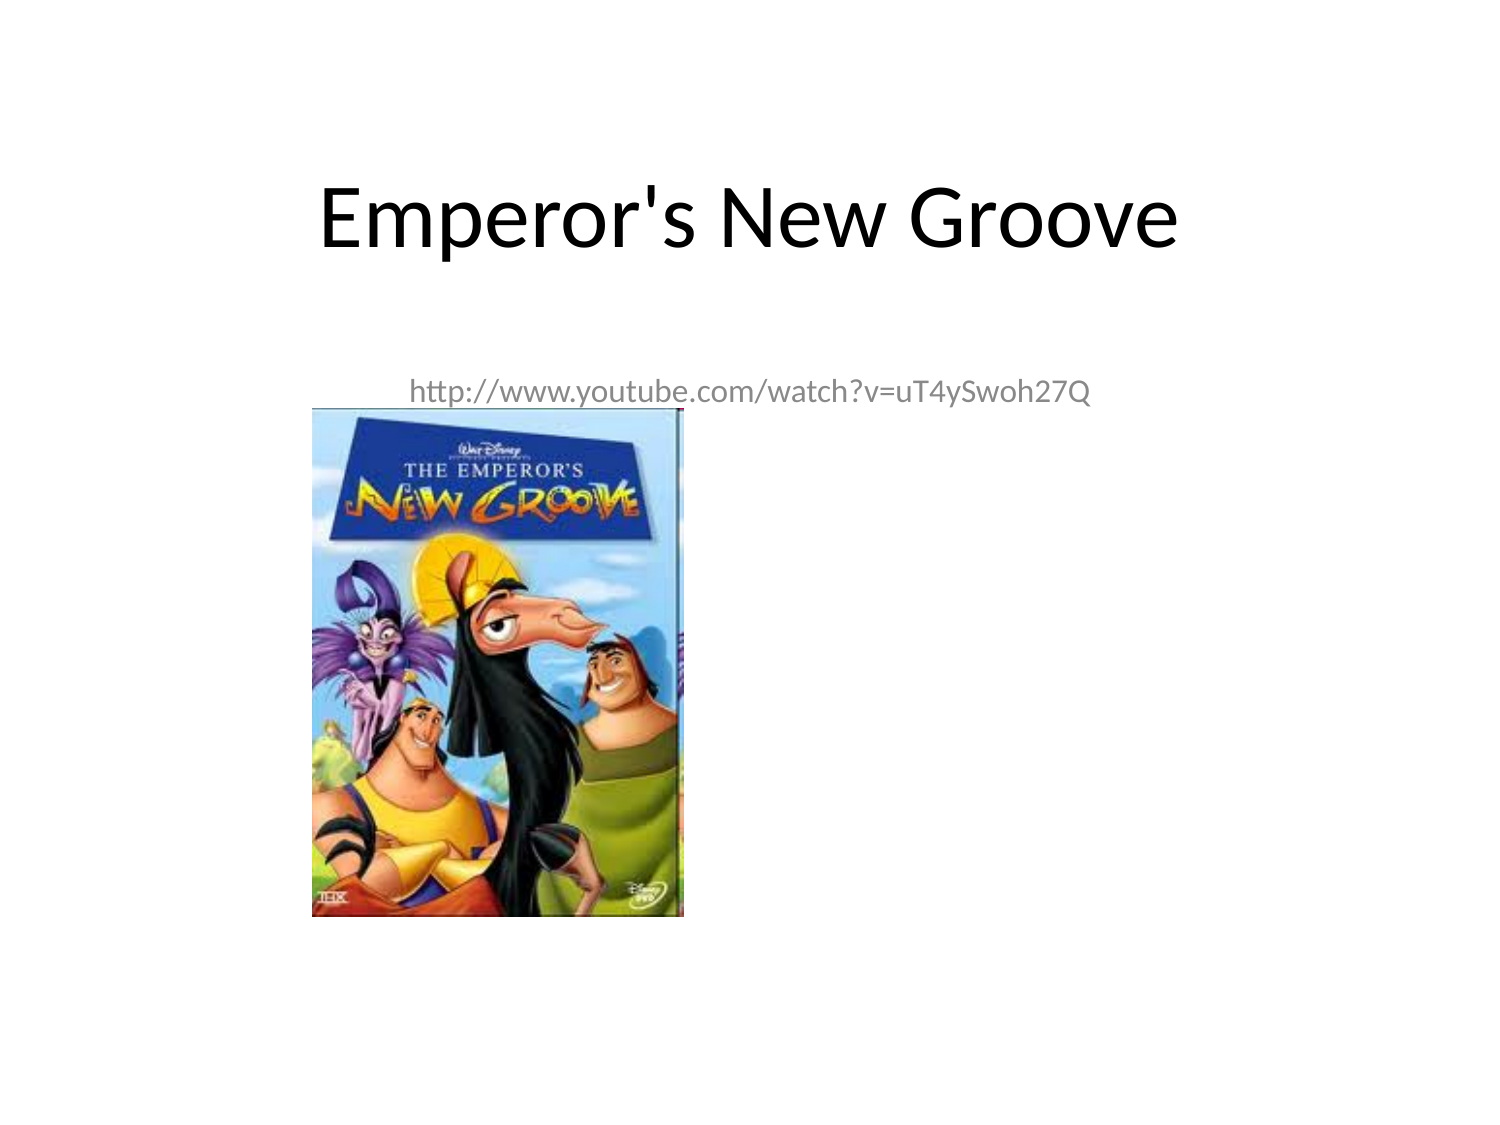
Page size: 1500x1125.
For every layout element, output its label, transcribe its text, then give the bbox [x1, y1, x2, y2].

subtitle http://www.youtube.com/watch?v=uT4ySwoh27Q [224, 361, 1276, 926]
picture [312, 408, 685, 918]
title Emperor's New Groove [111, 89, 1388, 332]
